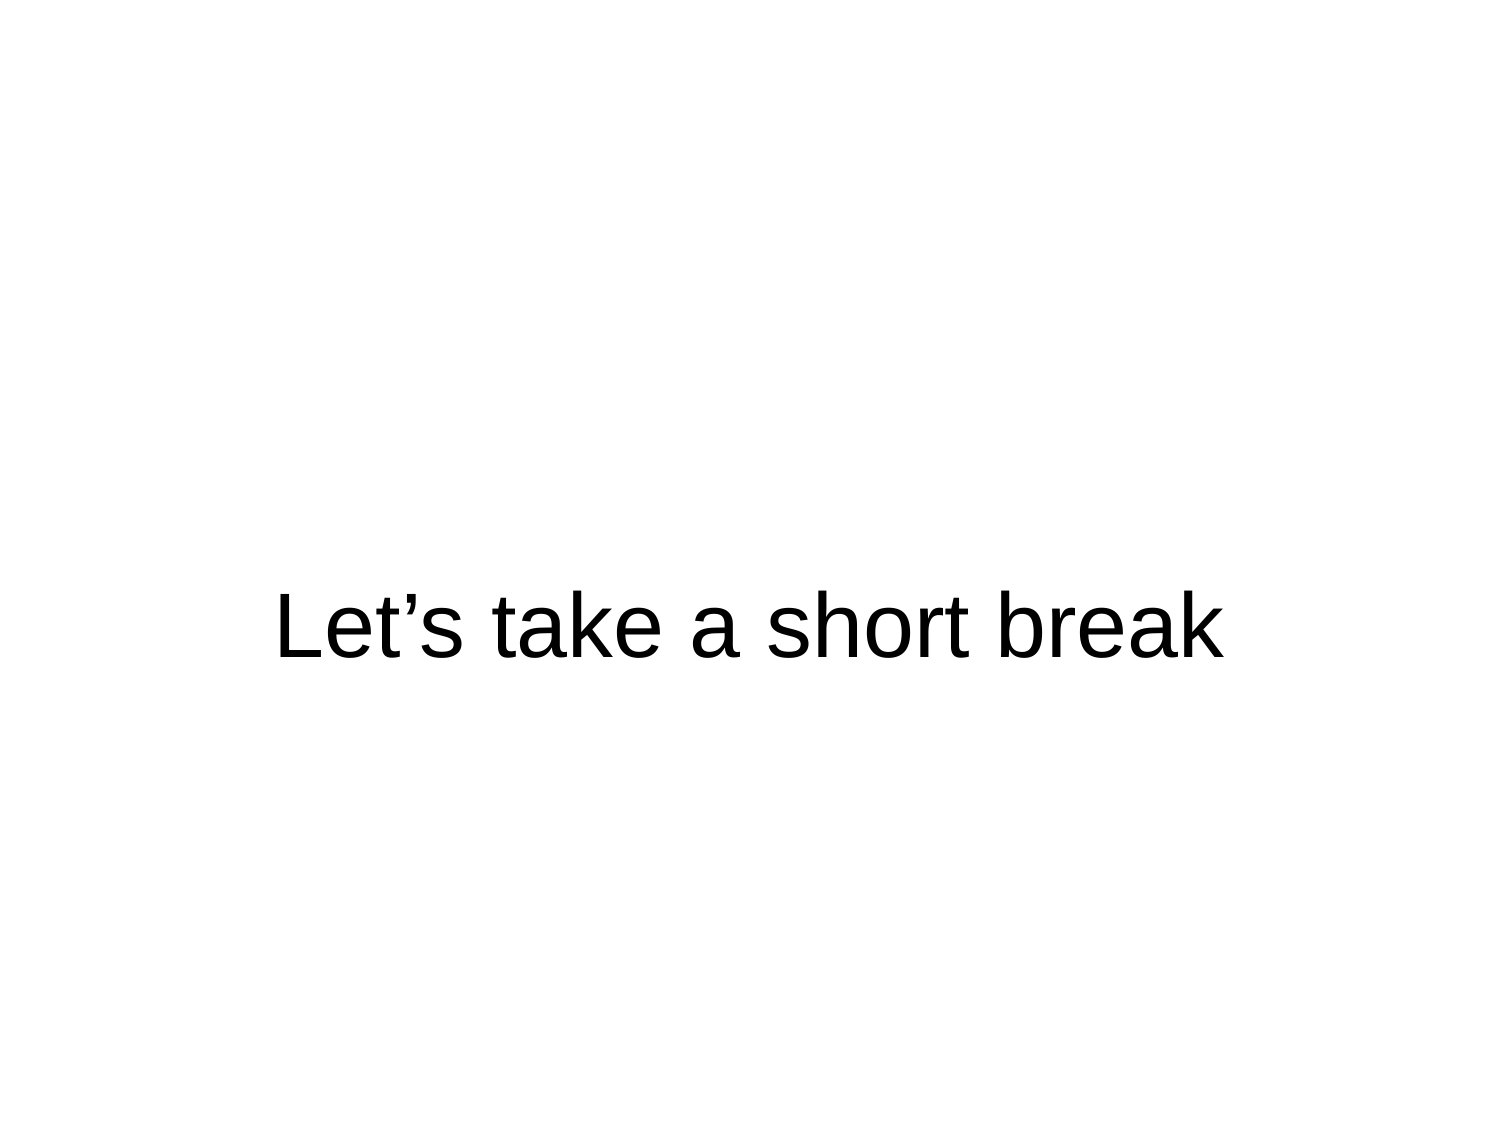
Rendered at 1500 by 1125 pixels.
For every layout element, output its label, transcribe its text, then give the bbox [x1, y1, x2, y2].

title Let’s take a short break [75, 527, 1425, 715]
